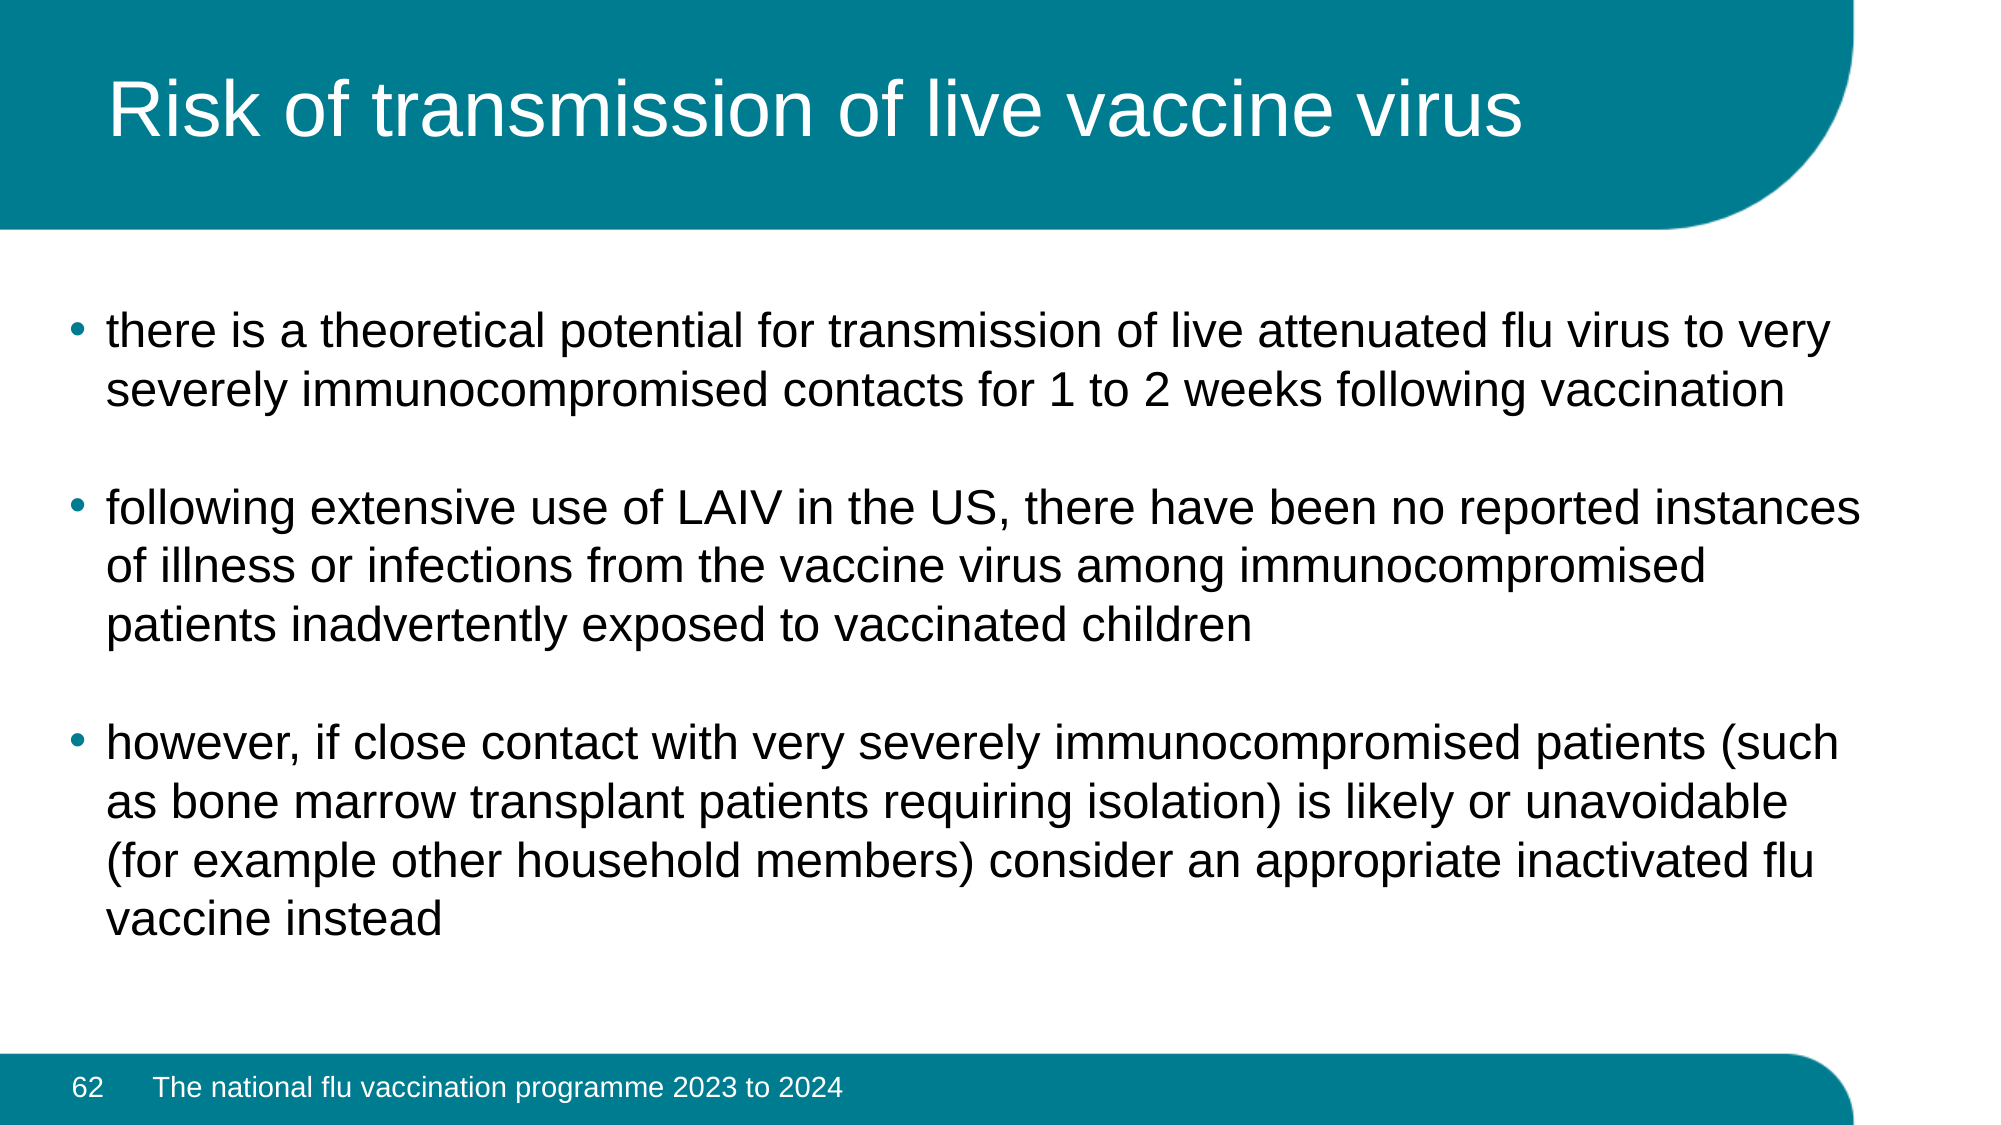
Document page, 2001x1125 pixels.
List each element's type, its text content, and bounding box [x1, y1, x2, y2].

footer The national flu vaccination programme 2023 to 2024 [137, 1056, 1780, 1116]
title Risk of transmission of live vaccine virus [92, 60, 1592, 180]
list there is a theoretical potential for transmission of live attenuated flu virus to very severely immunocompromised contacts for 1 to 2 weeks following vaccination following extensive use of LAIV in the US, there have been no reported instances of illness or infections from the vaccine virus among immunocompromised patients inadvertently exposed to vaccinated children however, if close contact with very severely immunocompromised patients (such as bone marrow transplant patients requiring isolation) is likely or unavoidable (for example other household members) consider an appropriate inactivated flu vaccine instead [54, 291, 1879, 1005]
slide_number 62 [21, 1056, 120, 1117]
